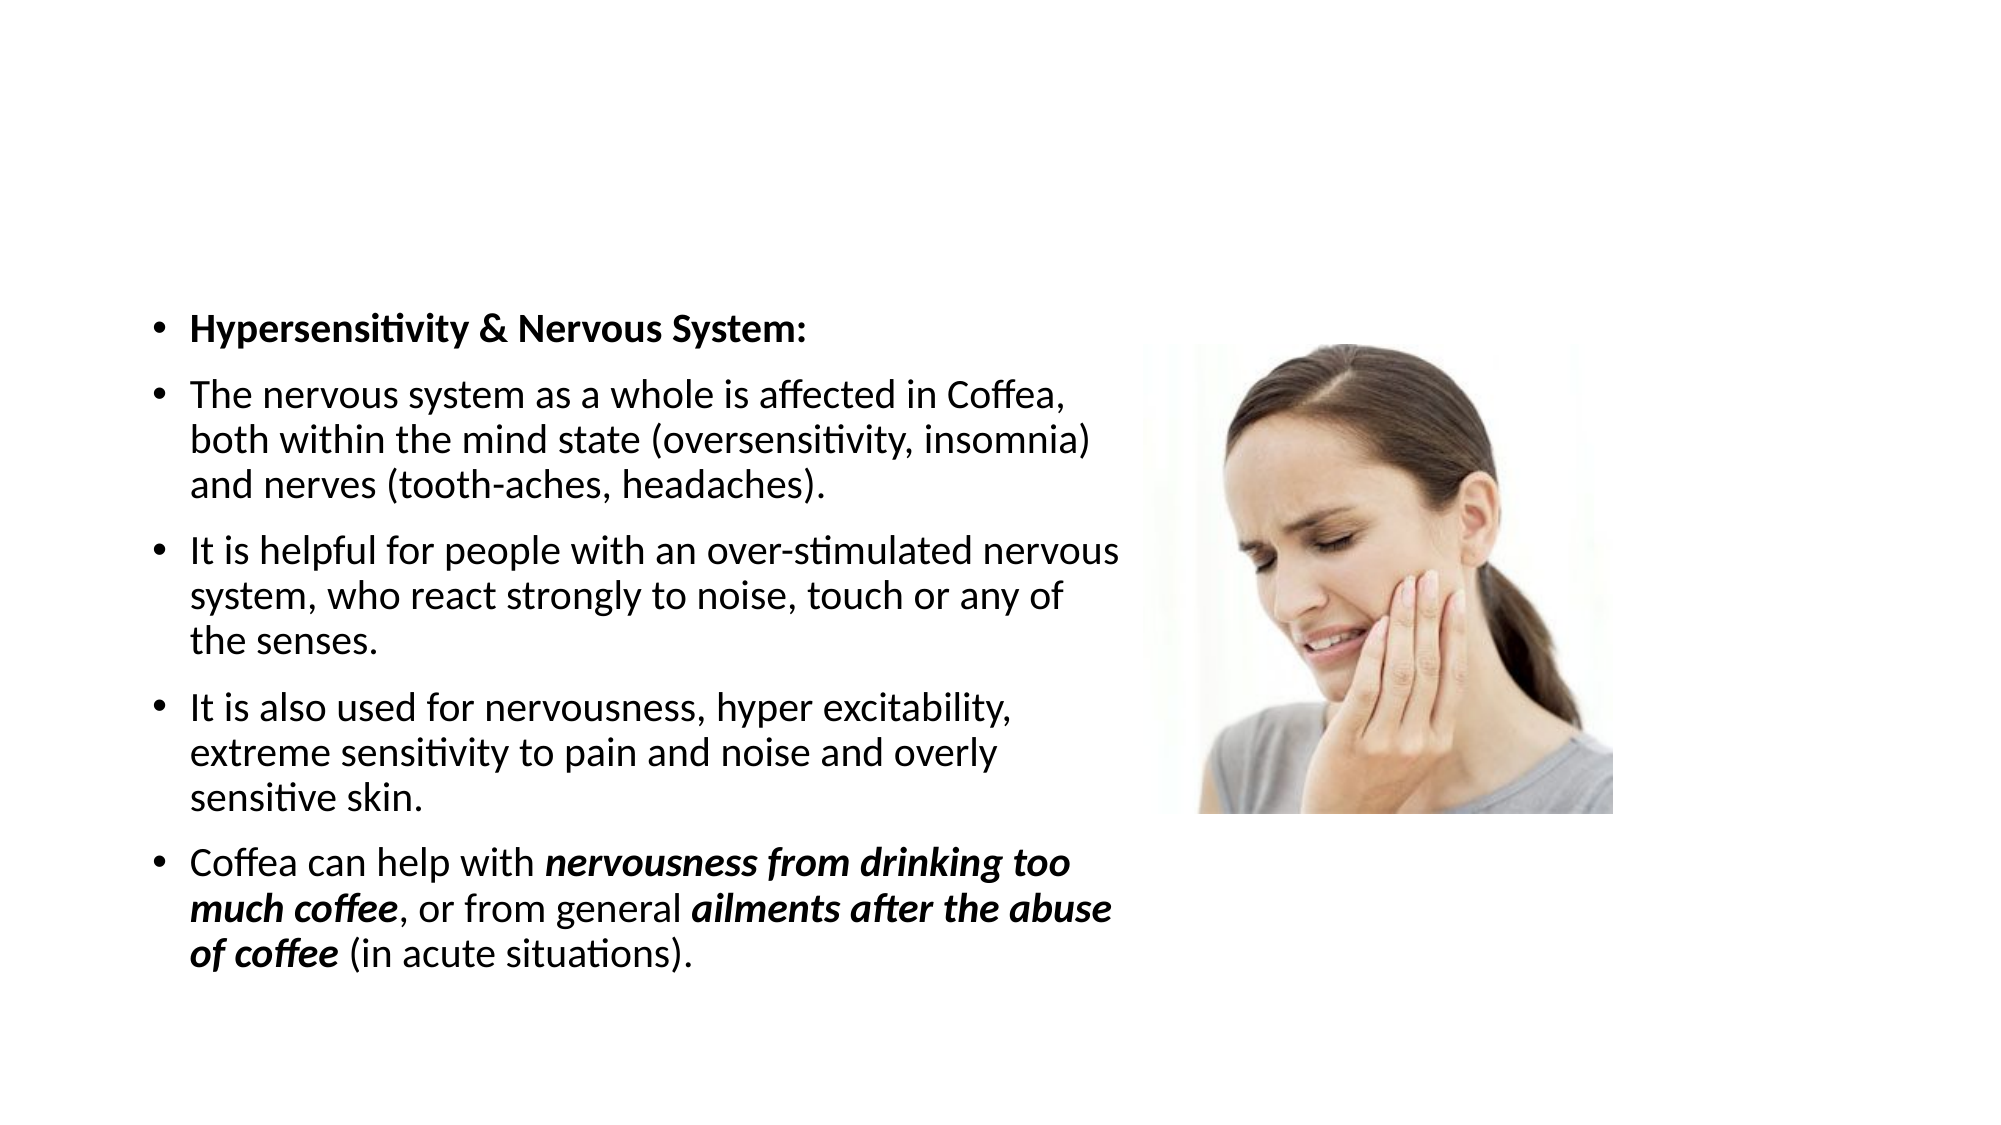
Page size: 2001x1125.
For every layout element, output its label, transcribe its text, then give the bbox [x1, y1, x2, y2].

picture [1143, 344, 1613, 814]
list Hypersensitivity & Nervous System: The nervous system as a whole is affected in Coffea, both within the mind state (oversensitivity, insomnia) and nerves (tooth-aches, headaches). It is helpful for people with an over-stimulated nervous system, who react strongly to noise, touch or any of the senses. It is also used for nervousness, hyper excitability, extreme sensitivity to pain and noise and overly sensitive skin. Coffea can help with nervousness from drinking too much coffee, or from general ailments after the abuse of coffee (in acute situations). [137, 299, 1144, 1014]
